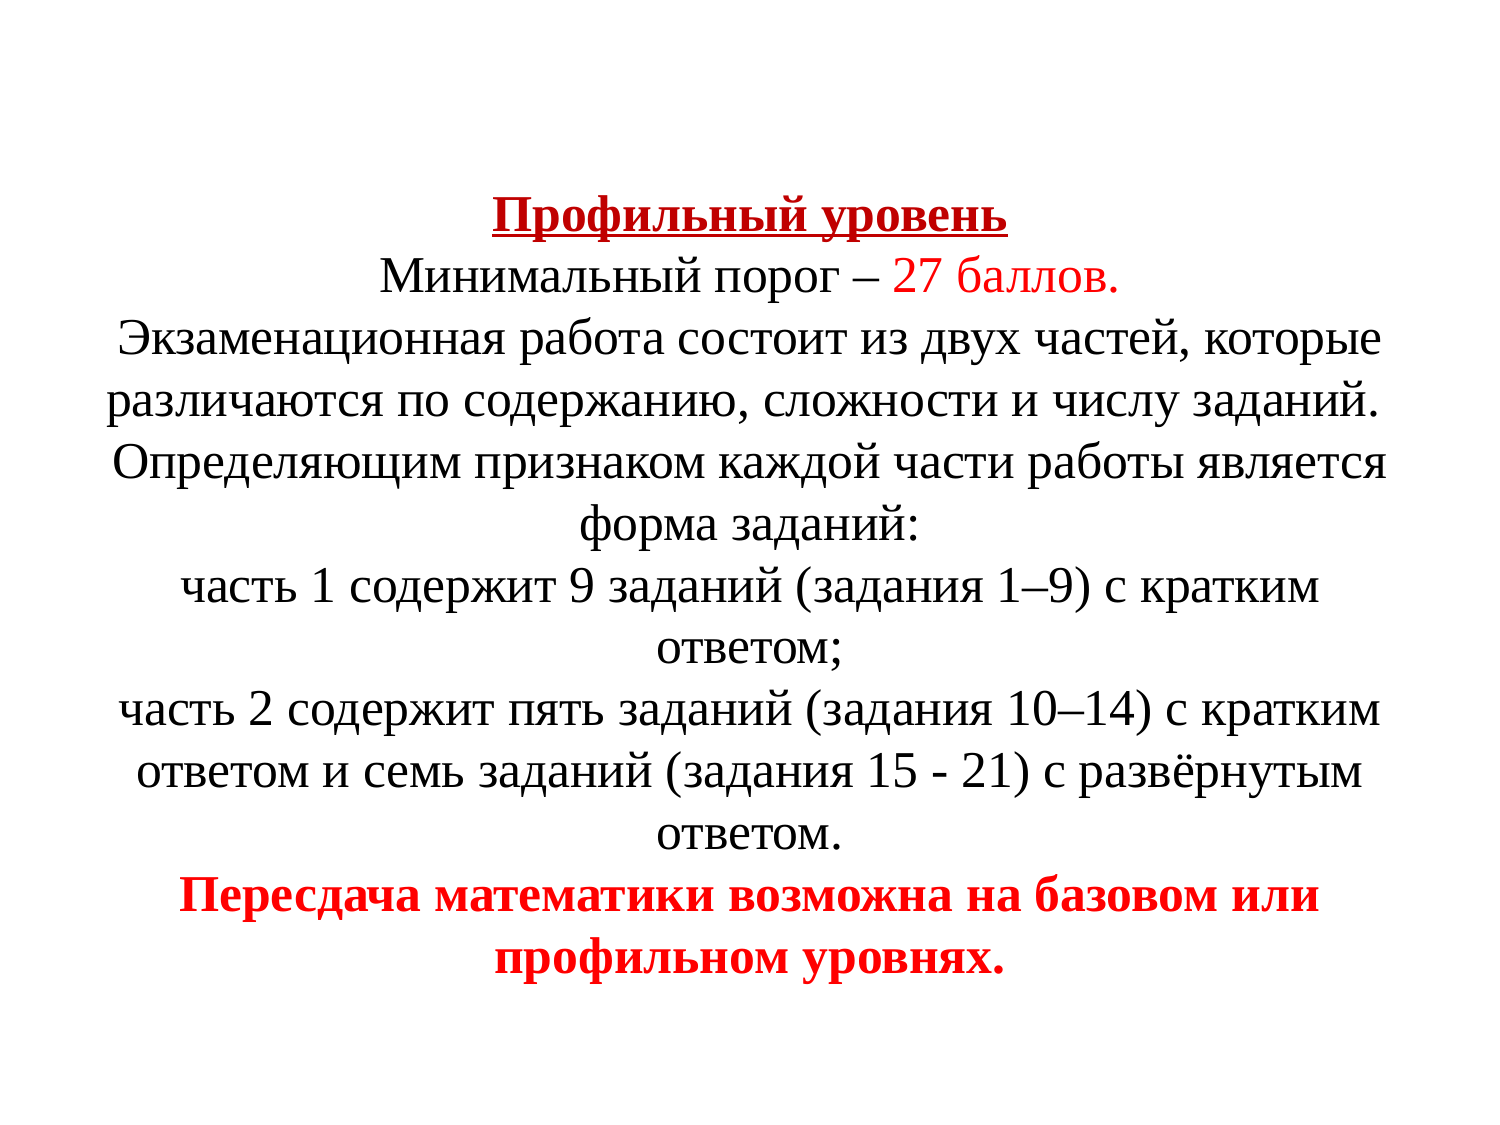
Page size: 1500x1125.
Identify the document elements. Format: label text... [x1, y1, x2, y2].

title Профильный уровень Минимальный порог – 27 баллов. Экзаменационная работа состоит из двух частей, которые различаются по содержанию, сложности и числу заданий. Определяющим признаком каждой части работы является форма заданий: часть 1 содержит 9 заданий (задания 1–9) с кратким ответом; часть 2 содержит пять заданий (задания 10–14) с кратким ответом и семь заданий (задания 15 - 21) с развёрнутым ответом. Пересдача математики возможна на базовом или профильном уровнях. [75, 45, 1425, 1083]
